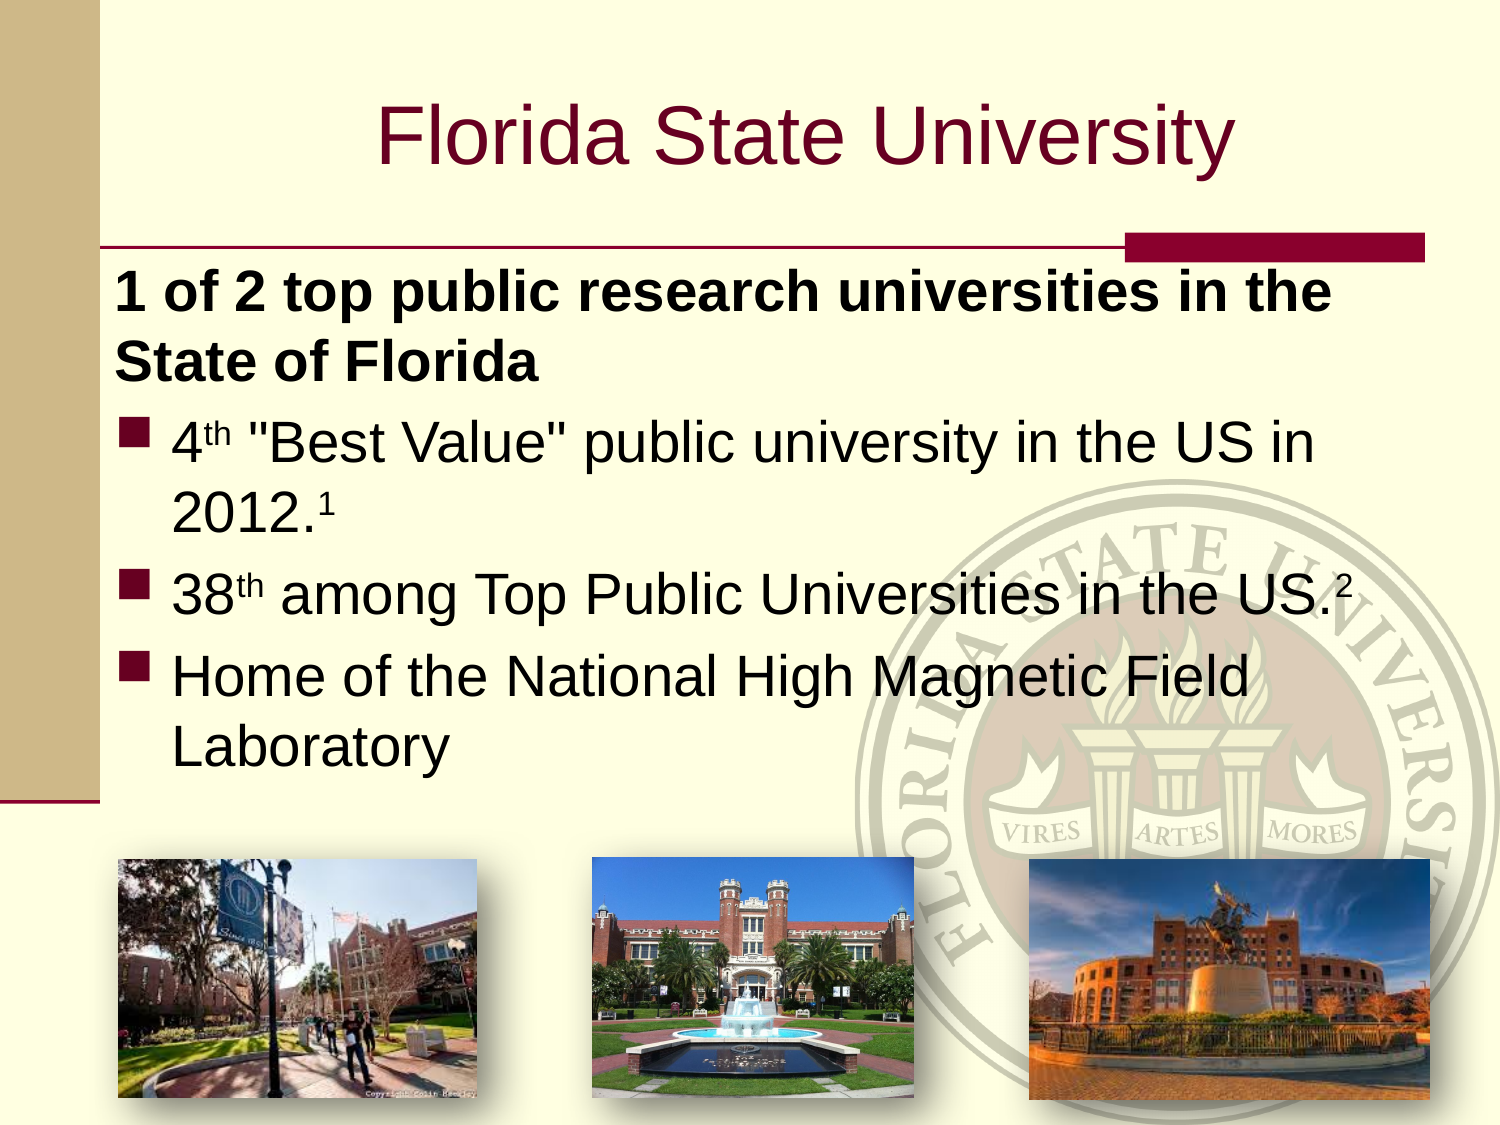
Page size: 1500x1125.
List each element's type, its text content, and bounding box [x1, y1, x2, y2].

title Florida State University [100, 37, 1500, 225]
list 1 of 2 top public research universities in the State of Florida 4th "Best Value" public university in the US in 2012.1 38th among Top Public Universities in the US.2 Home of the National High Magnetic Field Laboratory [99, 245, 1454, 855]
text_box [0, 0, 100, 800]
picture [1029, 859, 1430, 1100]
picture [118, 859, 477, 1098]
picture [592, 857, 914, 1098]
